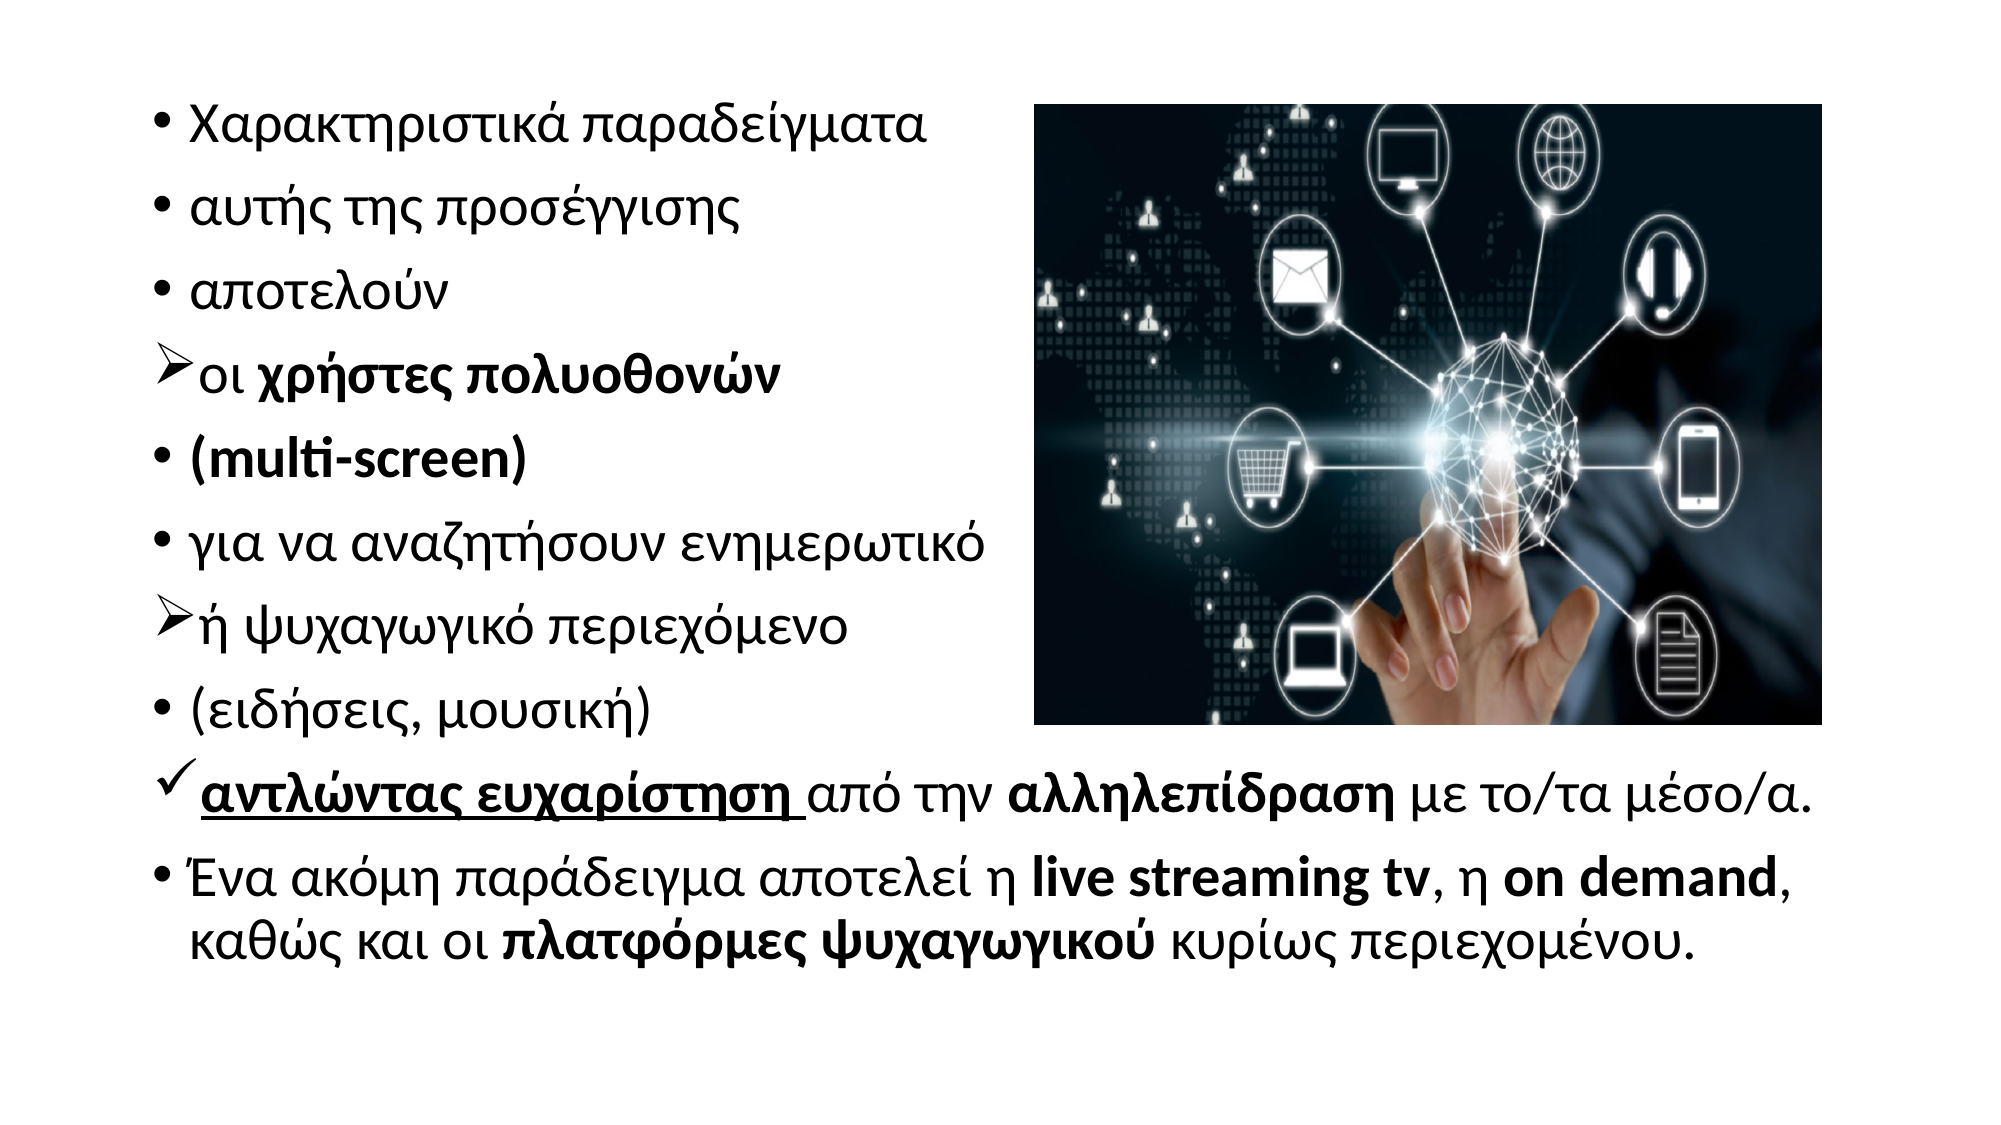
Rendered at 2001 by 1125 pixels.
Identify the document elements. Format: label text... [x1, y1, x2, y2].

list Χαρακτηριστικά παραδείγματα αυτής της προσέγγισης αποτελούν οι χρήστες πολυοθονών (multi-screen) για να αναζητήσουν ενημερωτικό ή ψυχαγωγικό περιεχόμενο (ειδήσεις, μουσική) αντλώντας ευχαρίστηση από την αλληλεπίδραση με το/τα μέσο/α. Ένα ακόμη παράδειγμα αποτελεί η live streaming tv, η on demand, καθώς και οι πλατφόρμες ψυχαγωγικού κυρίως περιεχομένου. [137, 84, 1863, 1014]
picture [1034, 104, 1822, 725]
